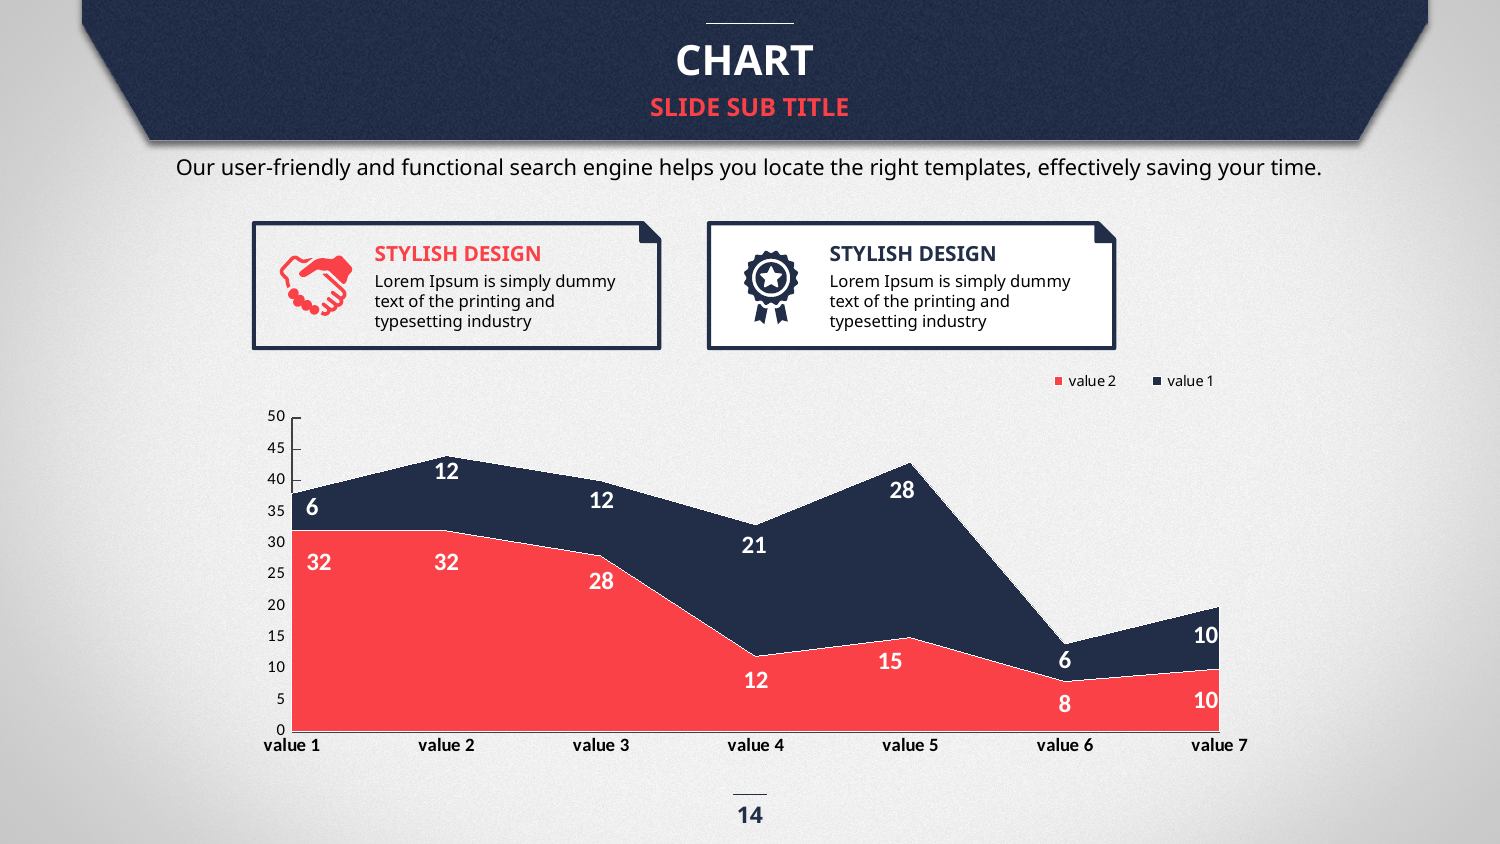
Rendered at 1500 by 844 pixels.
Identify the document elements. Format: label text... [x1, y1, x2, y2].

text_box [708, 222, 1115, 349]
picture [0, 0, 1500, 844]
list CHART [112, 39, 1388, 86]
list SLIDE SUB TITLE [112, 94, 1388, 123]
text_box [253, 222, 660, 349]
text_box Our user-friendly and functional search engine helps you locate the right templates, effectively saving your time. [58, 154, 1442, 181]
chart [210, 367, 1290, 772]
slide_number 14 [575, 792, 925, 836]
